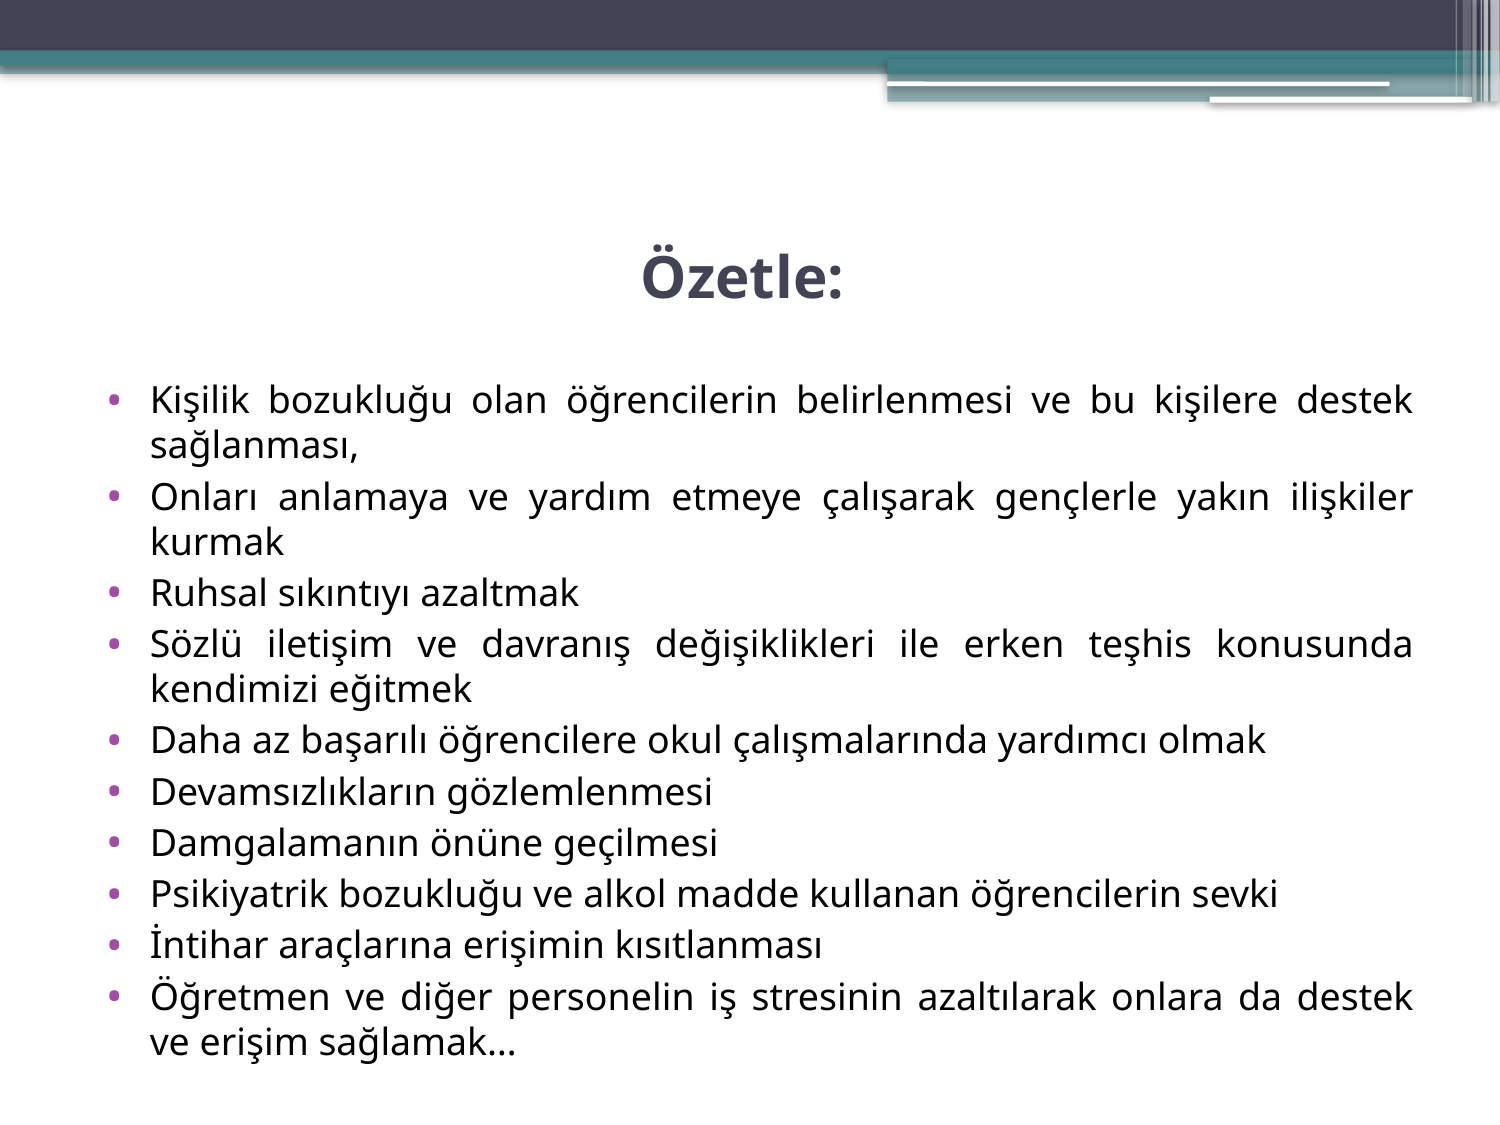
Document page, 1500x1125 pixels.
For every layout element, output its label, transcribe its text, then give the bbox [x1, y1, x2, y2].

list Kişilik bozukluğu olan öğrencilerin belirlenmesi ve bu kişilere destek sağlanması, Onları anlamaya ve yardım etmeye çalışarak gençlerle yakın ilişkiler kurmak Ruhsal sıkıntıyı azaltmak Sözlü iletişim ve davranış değişiklikleri ile erken teşhis konusunda kendimizi eğitmek Daha az başarılı öğrencilere okul çalışmalarında yardımcı olmak Devamsızlıkların gözlemlenmesi Damgalamanın önüne geçilmesi Psikiyatrik bozukluğu ve alkol madde kullanan öğrencilerin sevki İntihar araçlarına erişimin kısıtlanması Öğretmen ve diğer personelin iş stresinin azaltılarak onlara da destek ve erişim sağlamak… [75, 368, 1430, 950]
title Özetle: [75, 187, 1425, 363]
